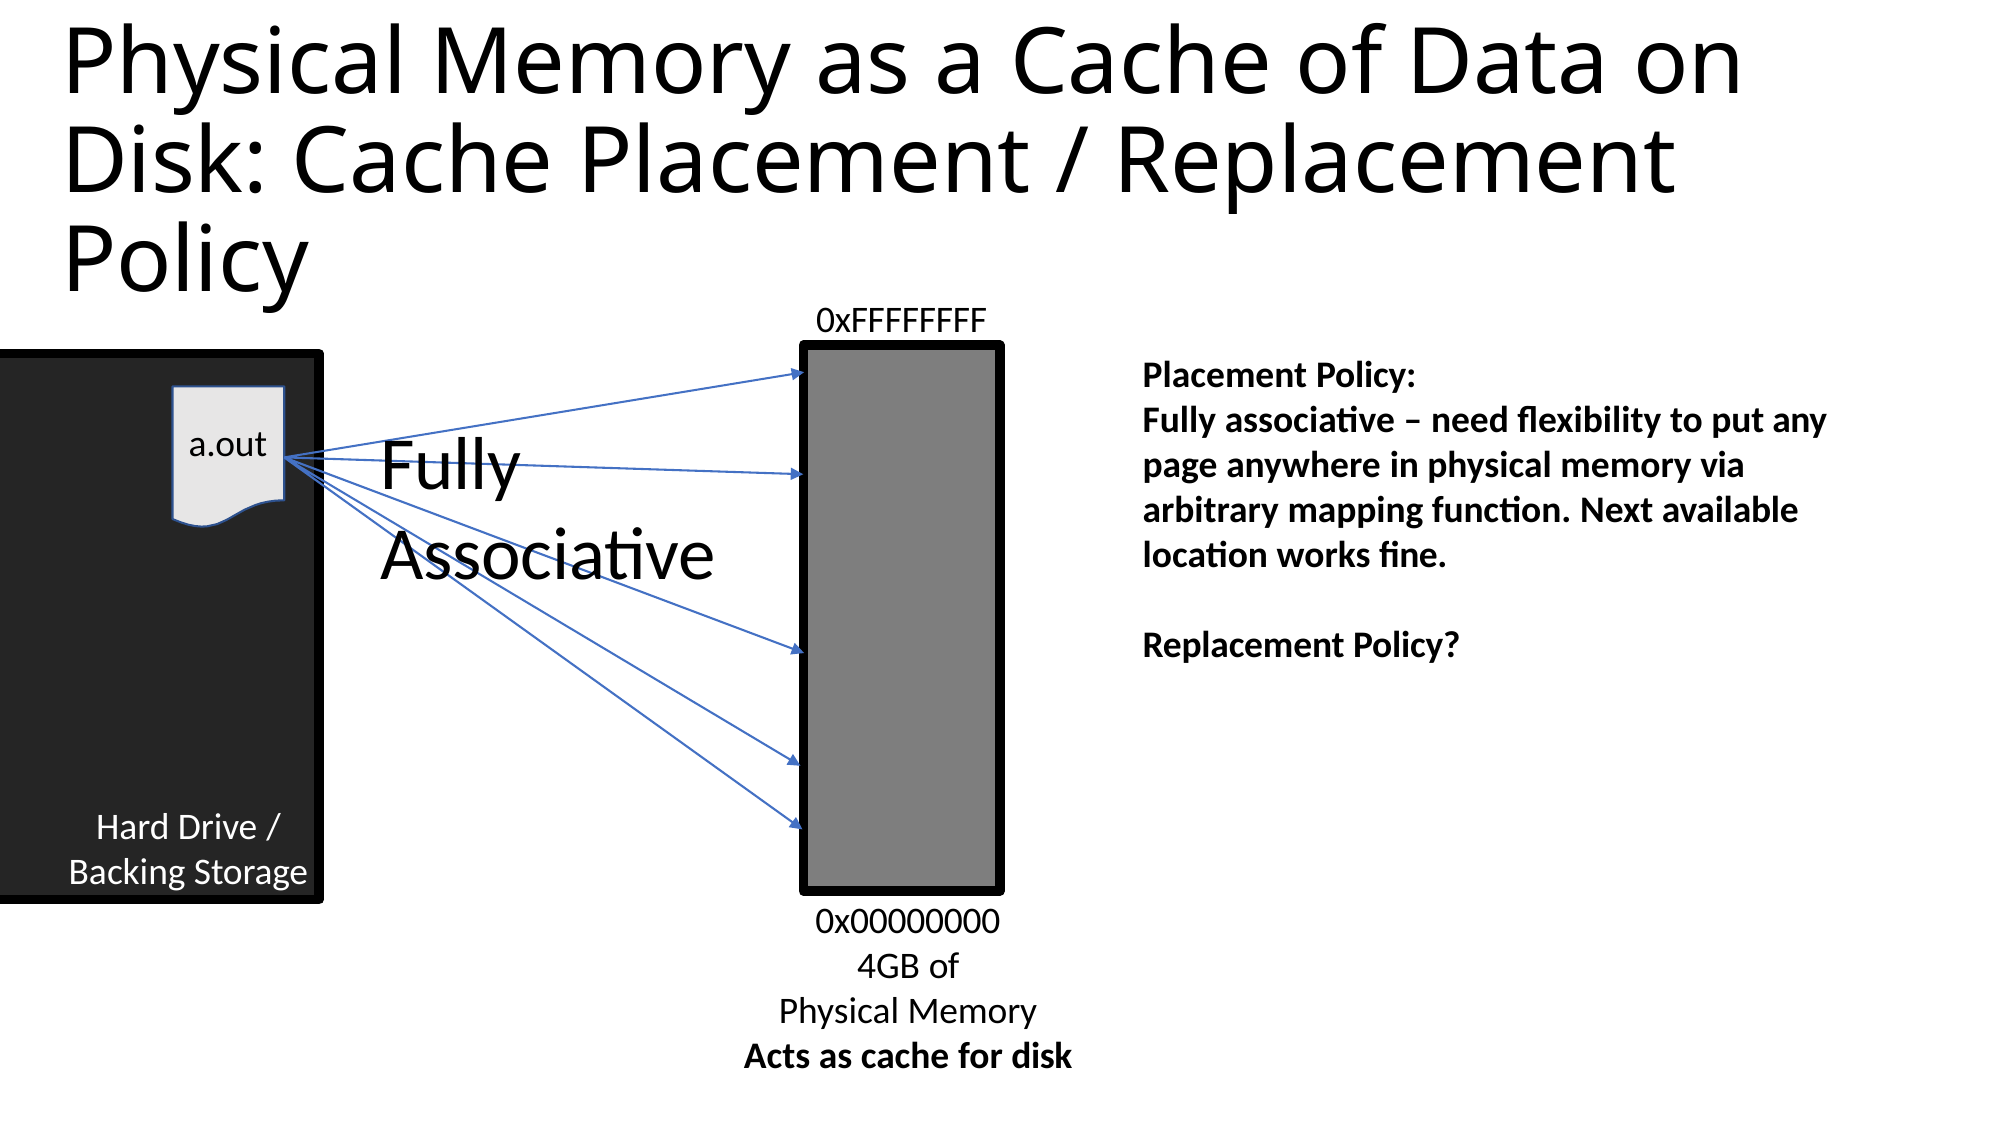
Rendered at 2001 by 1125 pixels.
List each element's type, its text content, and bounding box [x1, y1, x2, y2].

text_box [0, 348, 325, 905]
text_box [329, 457, 378, 462]
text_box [798, 340, 1005, 897]
text_box [329, 440, 378, 452]
title Physical Memory as a Cache of Data on Disk: Cache Placement / Replacement Policy [31, 0, 1842, 310]
text_box Fully Associative [378, 413, 721, 596]
text_box 0x00000000 4GB of Physical Memory Acts as cache for disk [741, 903, 1075, 1077]
text_box Placement Policy: Fully associative – need flexibility to put any page anywhere in physical memory via arbitrary mapping function. Next available location works fine. [1140, 347, 1829, 575]
text_box Replacement Policy? [1140, 617, 1466, 665]
text_box 0xFFFFFFFF [813, 310, 992, 338]
text_box [475, 596, 793, 828]
text_box [548, 368, 793, 413]
text_box [721, 467, 793, 481]
text_box [329, 482, 378, 527]
text_box [329, 473, 378, 494]
